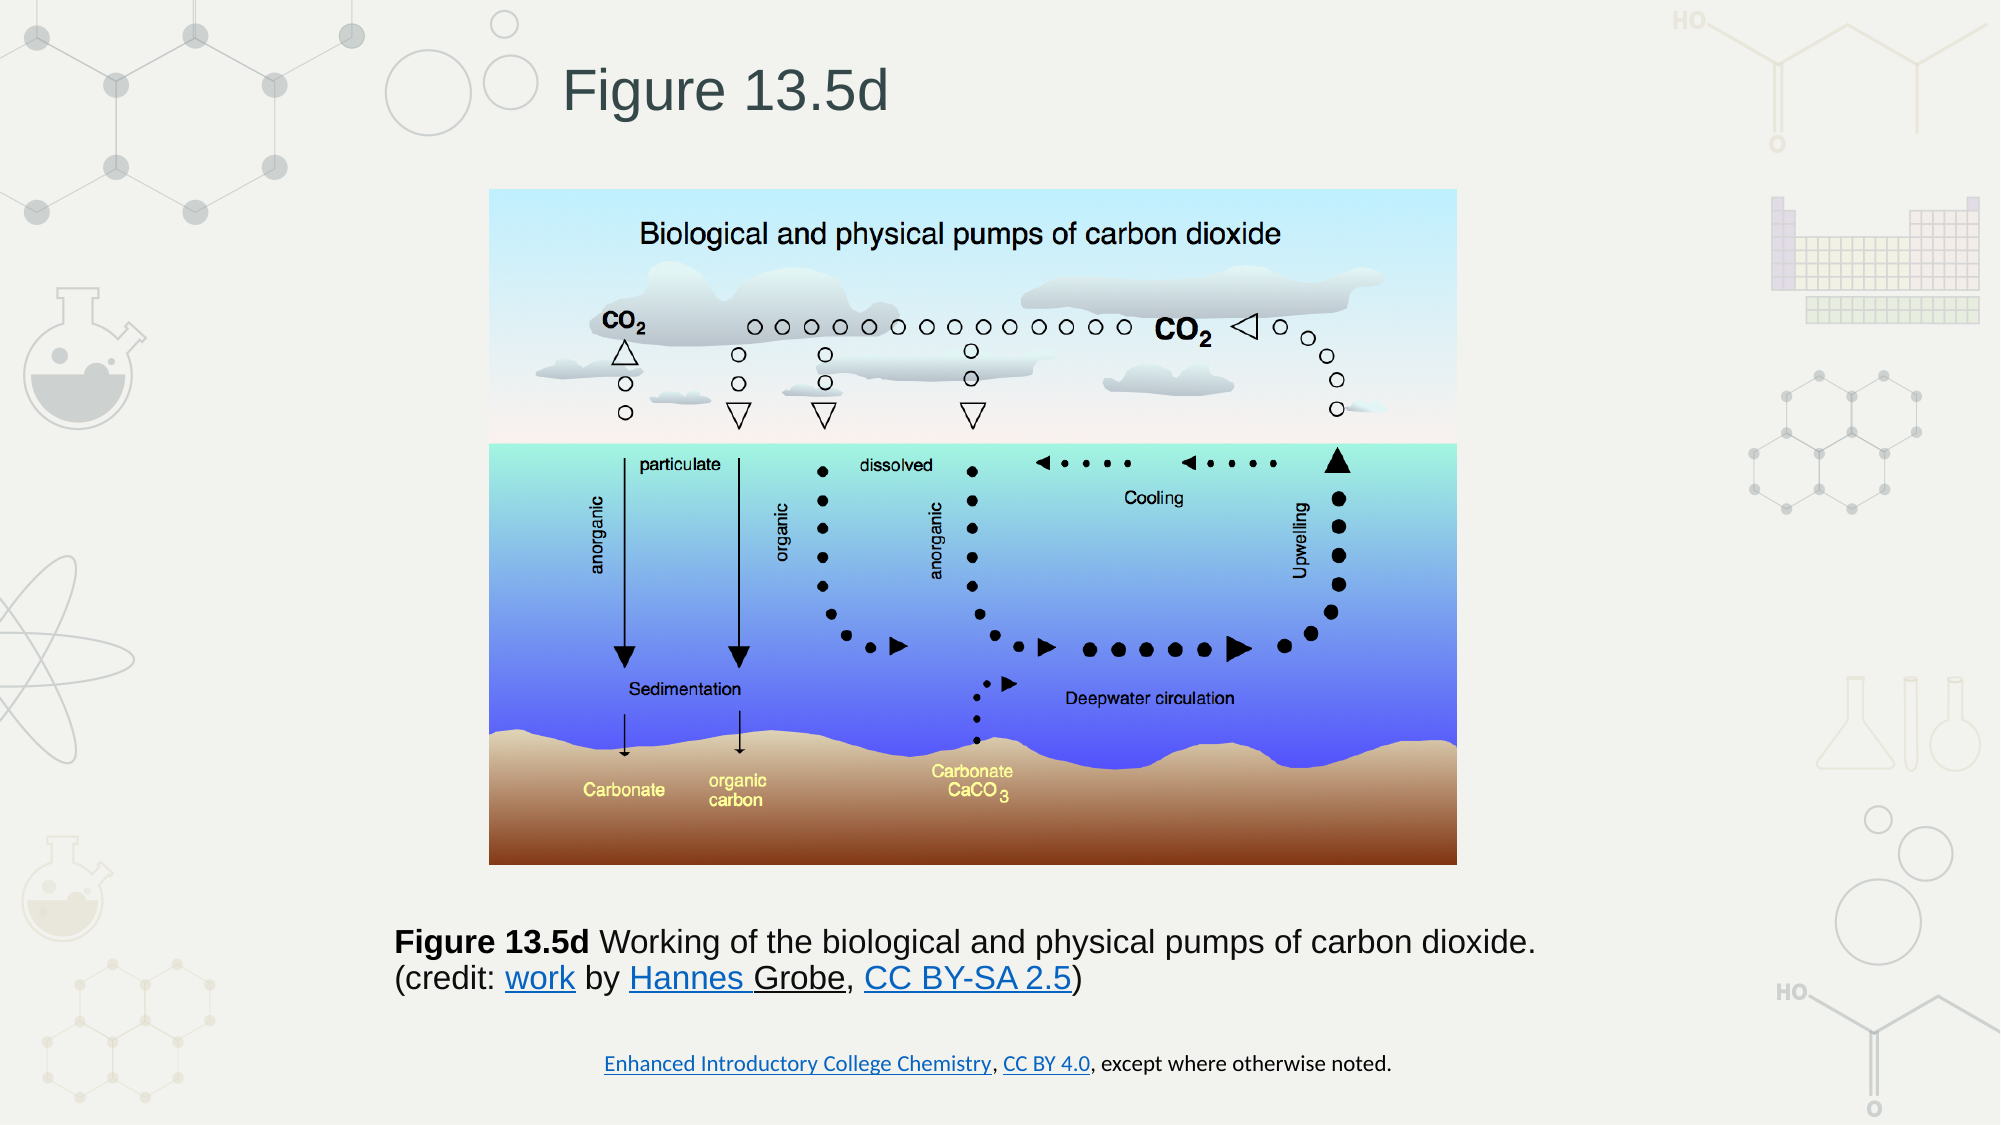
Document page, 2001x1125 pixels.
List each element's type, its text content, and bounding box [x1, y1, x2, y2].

picture [0, 0, 2001, 1125]
title Figure 13.5d [547, 24, 1193, 131]
list Figure 13.5d Working of the biological and physical pumps of carbon dioxide. (credit: work by Hannes Grobe, CC BY-SA 2.5) [379, 917, 1621, 1125]
